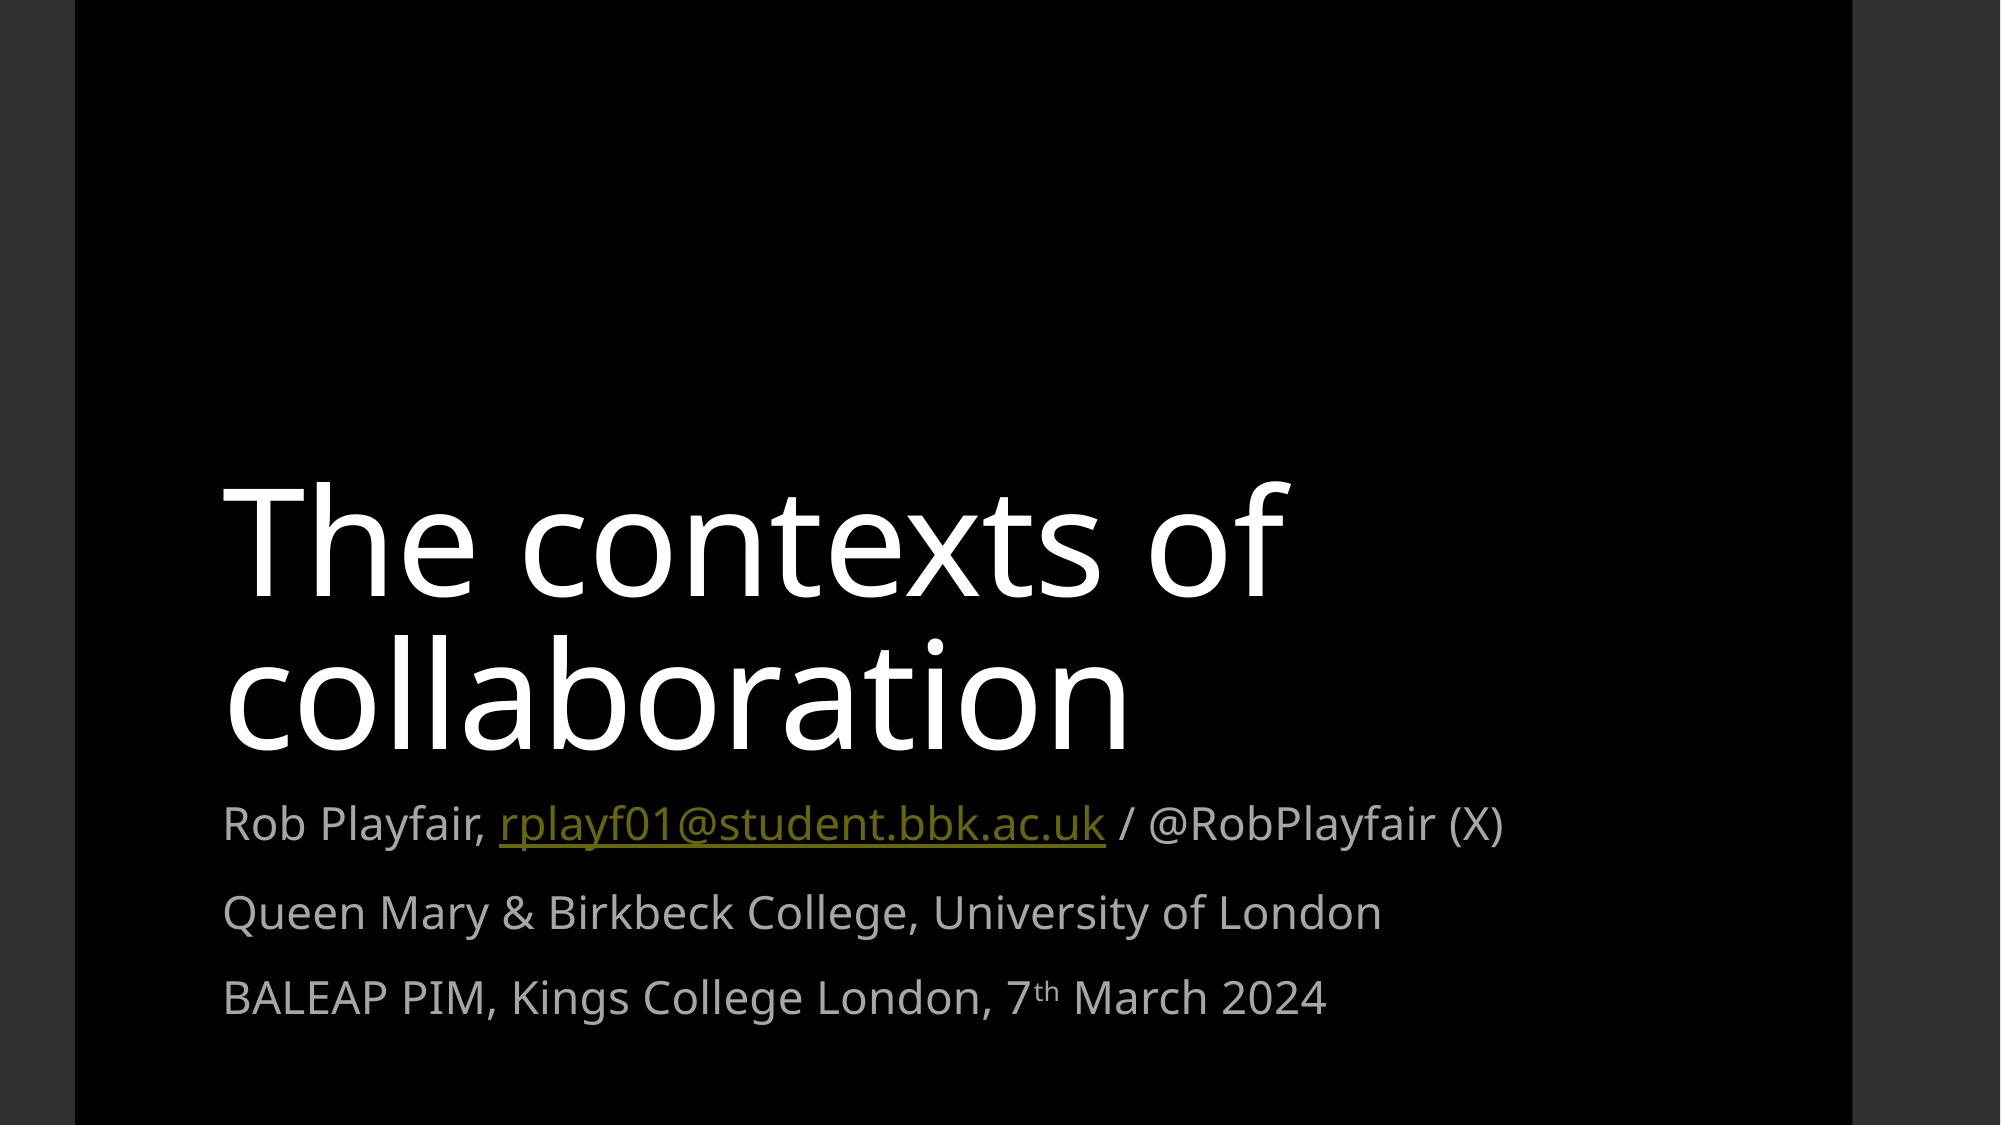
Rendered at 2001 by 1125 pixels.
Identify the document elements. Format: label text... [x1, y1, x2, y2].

subtitle Rob Playfair, rplayf01@student.bbk.ac.uk / @RobPlayfair (X) Queen Mary & Birkbeck College, University of London BALEAP PIM, Kings College London, 7th March 2024 [206, 787, 1752, 1065]
title The contexts of collaboration [206, 124, 1752, 787]
